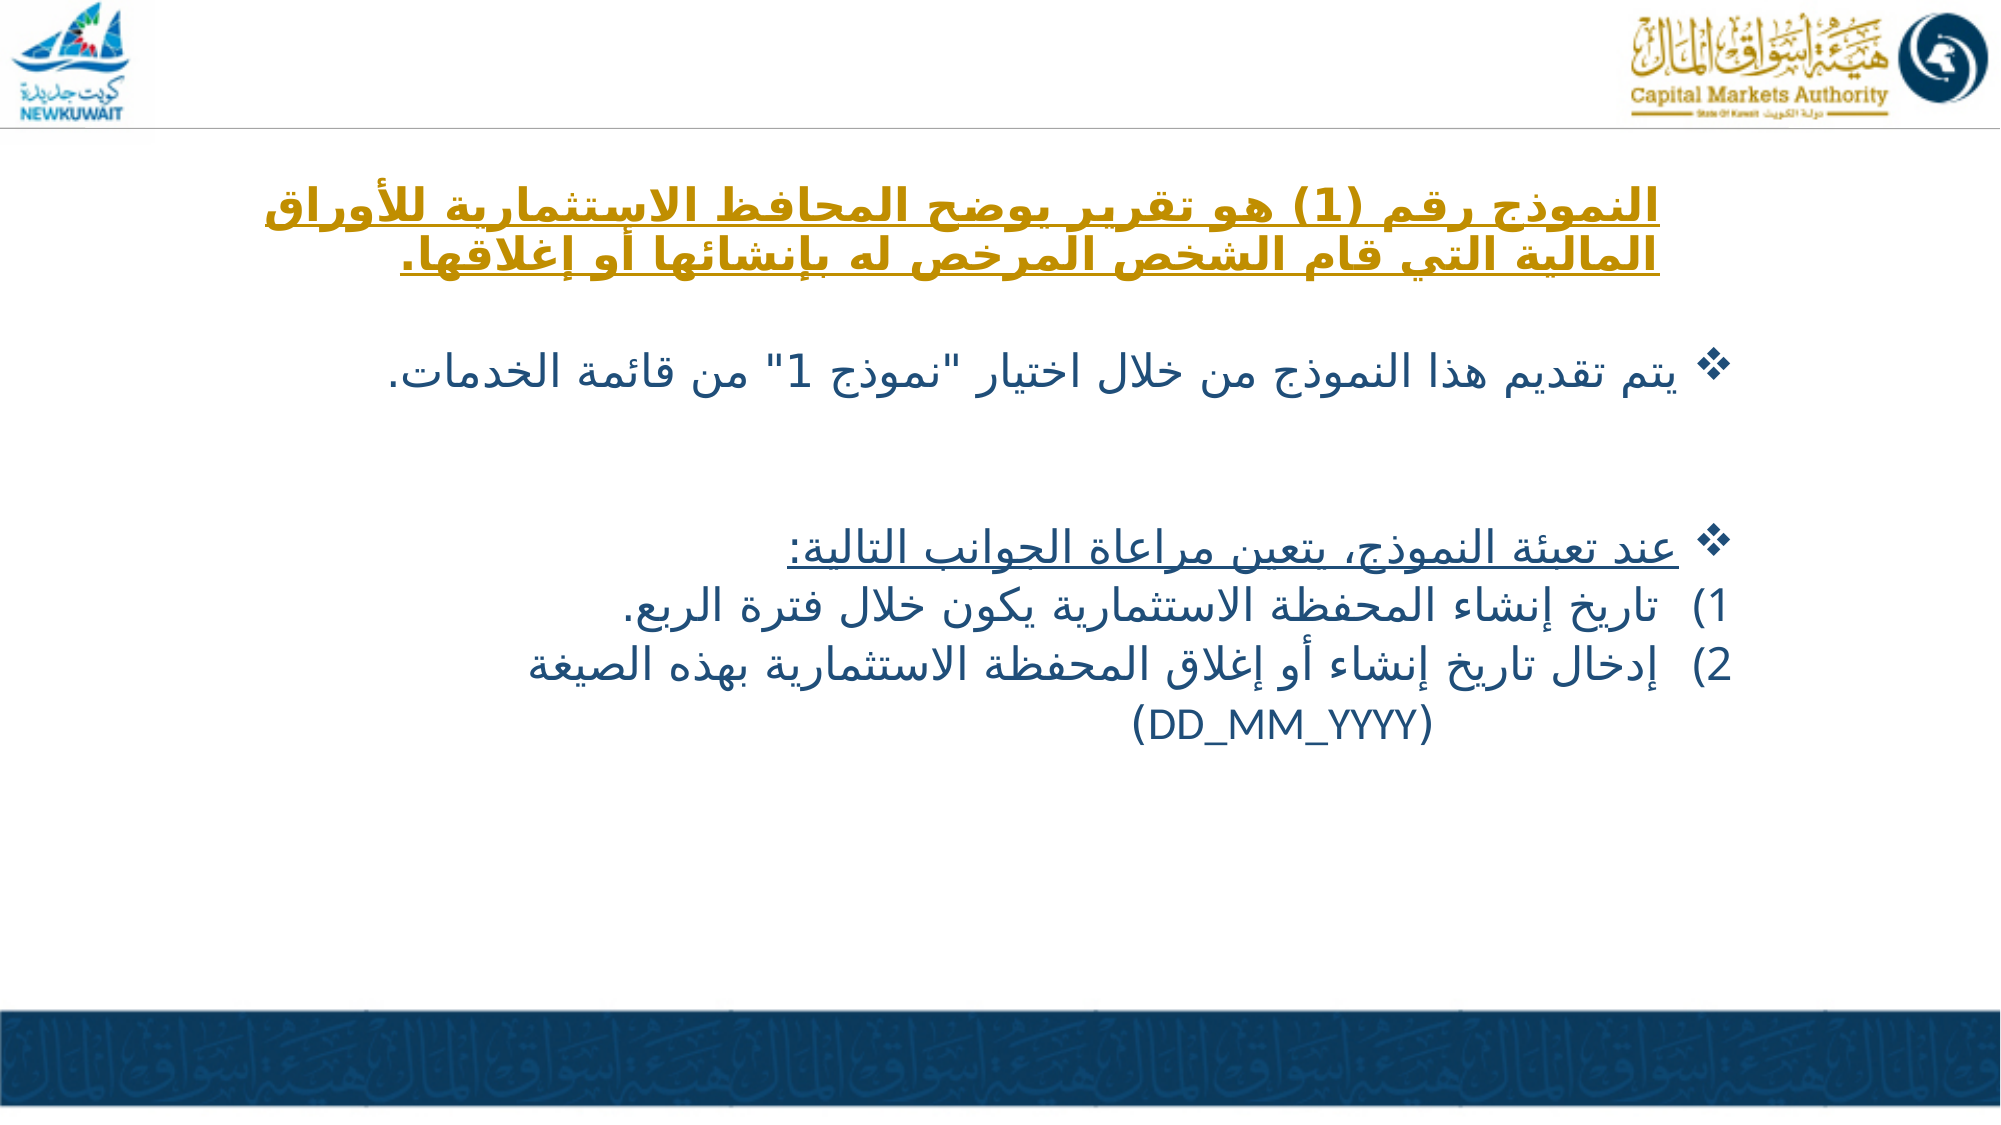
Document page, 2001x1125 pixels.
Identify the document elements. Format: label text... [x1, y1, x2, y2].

subtitle النموذج رقم (1) هو تقرير يوضح المحافظ الاستثمارية للأوراق المالية التي قام الشخص المرخص له بإنشائها أو إغلاقها. يتم تقديم هذا النموذج من خلال اختيار "نموذج 1" من قائمة الخدمات. عند تعبئة النموذج، يتعين مراعاة الجوانب التالية: تاريخ إنشاء المحفظة الاستثمارية يكون خلال فترة الربع. إدخال تاريخ إنشاء أو إغلاق المحفظة الاستثمارية بهذه الصيغة (DD_MM_YYYY) [249, 173, 1750, 863]
picture [0, 0, 2001, 1125]
